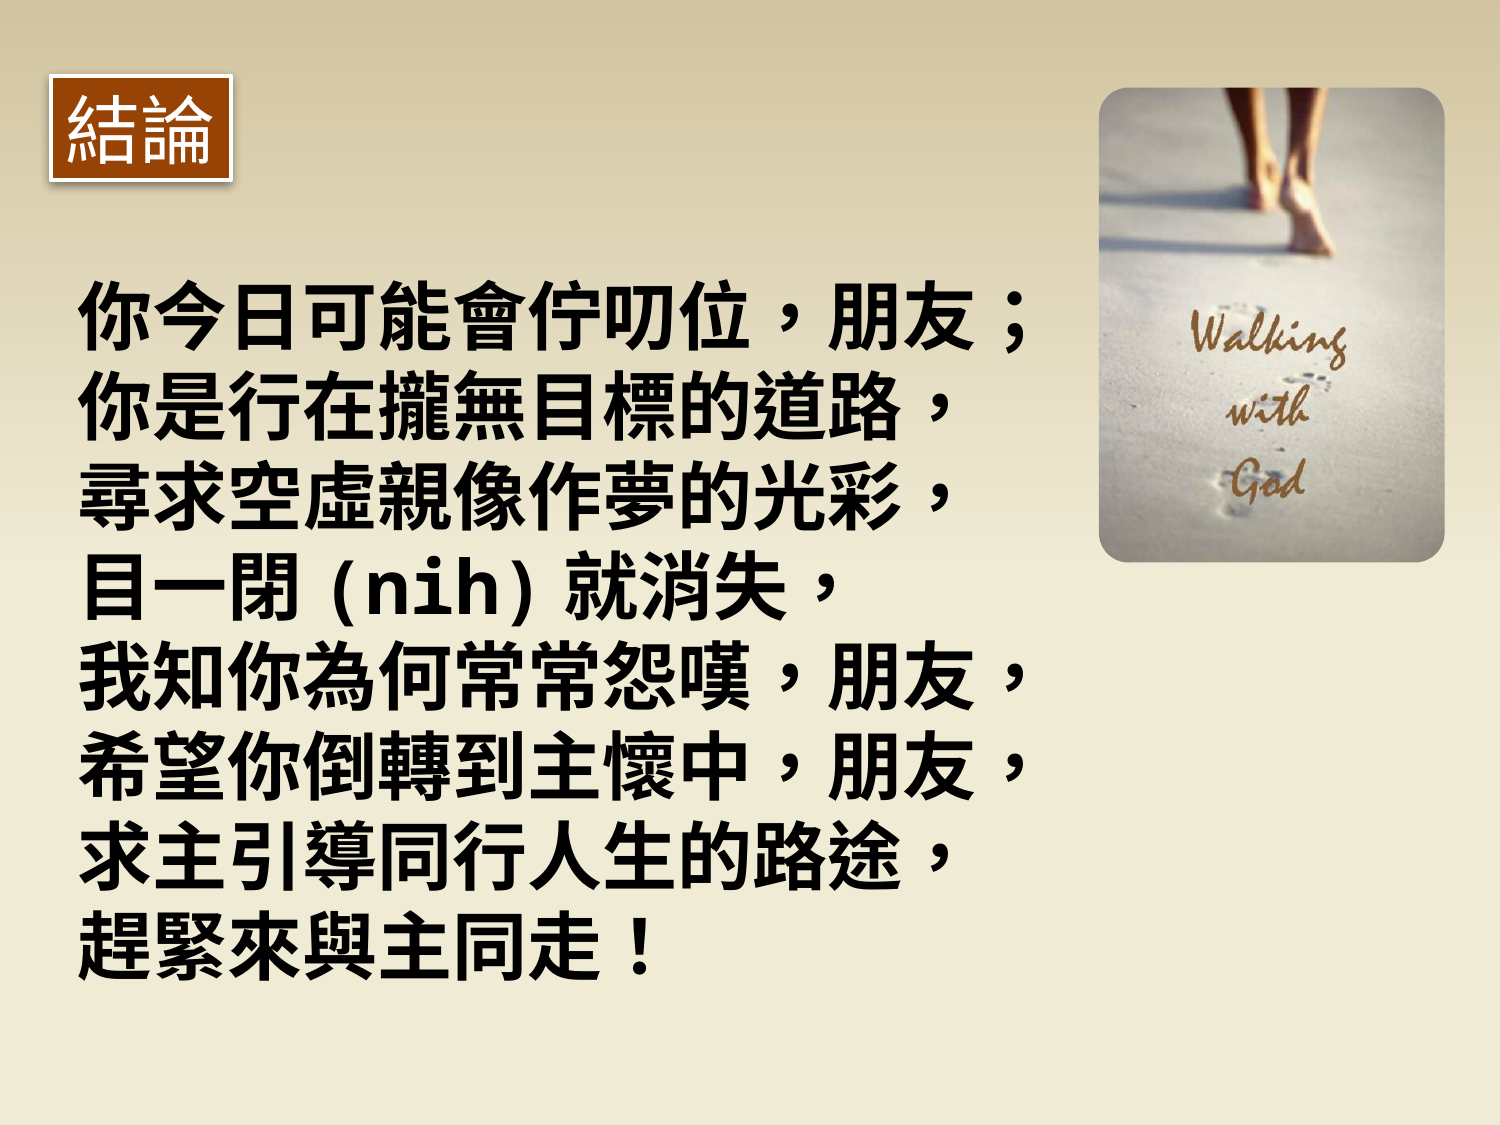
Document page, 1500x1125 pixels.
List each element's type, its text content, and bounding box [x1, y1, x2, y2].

text_box [25, 0, 474, 350]
text_box 你今日可能會佇叨位，朋友； 你是行在攏無目標的道路， 尋求空虛親像作夢的光彩， 目一閉(nih)就消失， 我知你為何常常怨嘆，朋友， 希望你倒轉到主懷中，朋友， 求主引導同行人生的路途， 趕緊來與主同走！ [62, 262, 1313, 998]
text_box 結論 [49, 74, 233, 182]
picture [1098, 87, 1445, 563]
